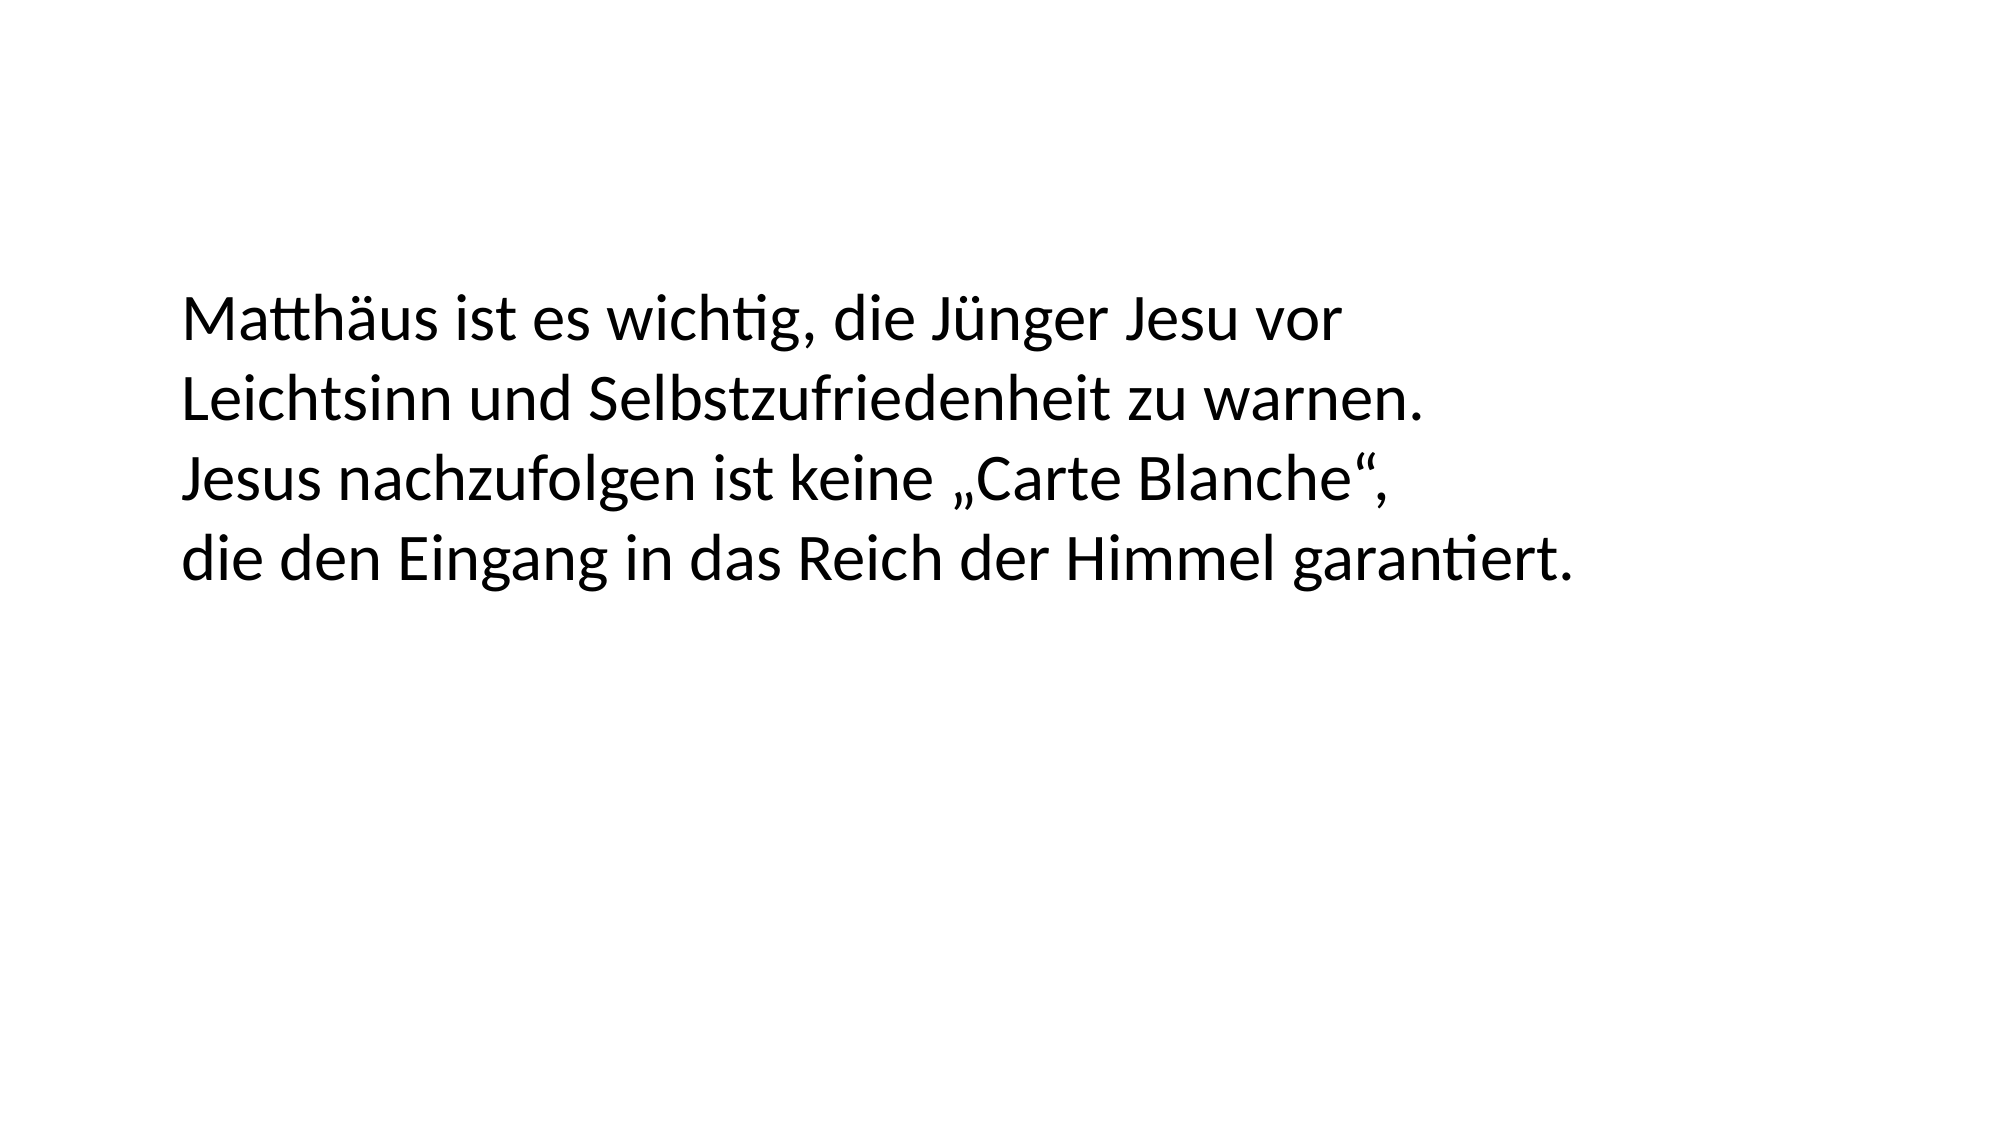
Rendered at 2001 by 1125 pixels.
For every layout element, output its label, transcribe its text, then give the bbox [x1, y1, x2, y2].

text_box Matthäus ist es wichtig, die Jünger Jesu vor Leichtsinn und Selbstzufriedenheit zu warnen. Jesus nachzufolgen ist keine „Carte Blanche“, die den Eingang in das Reich der Himmel garantiert. [166, 266, 1592, 601]
